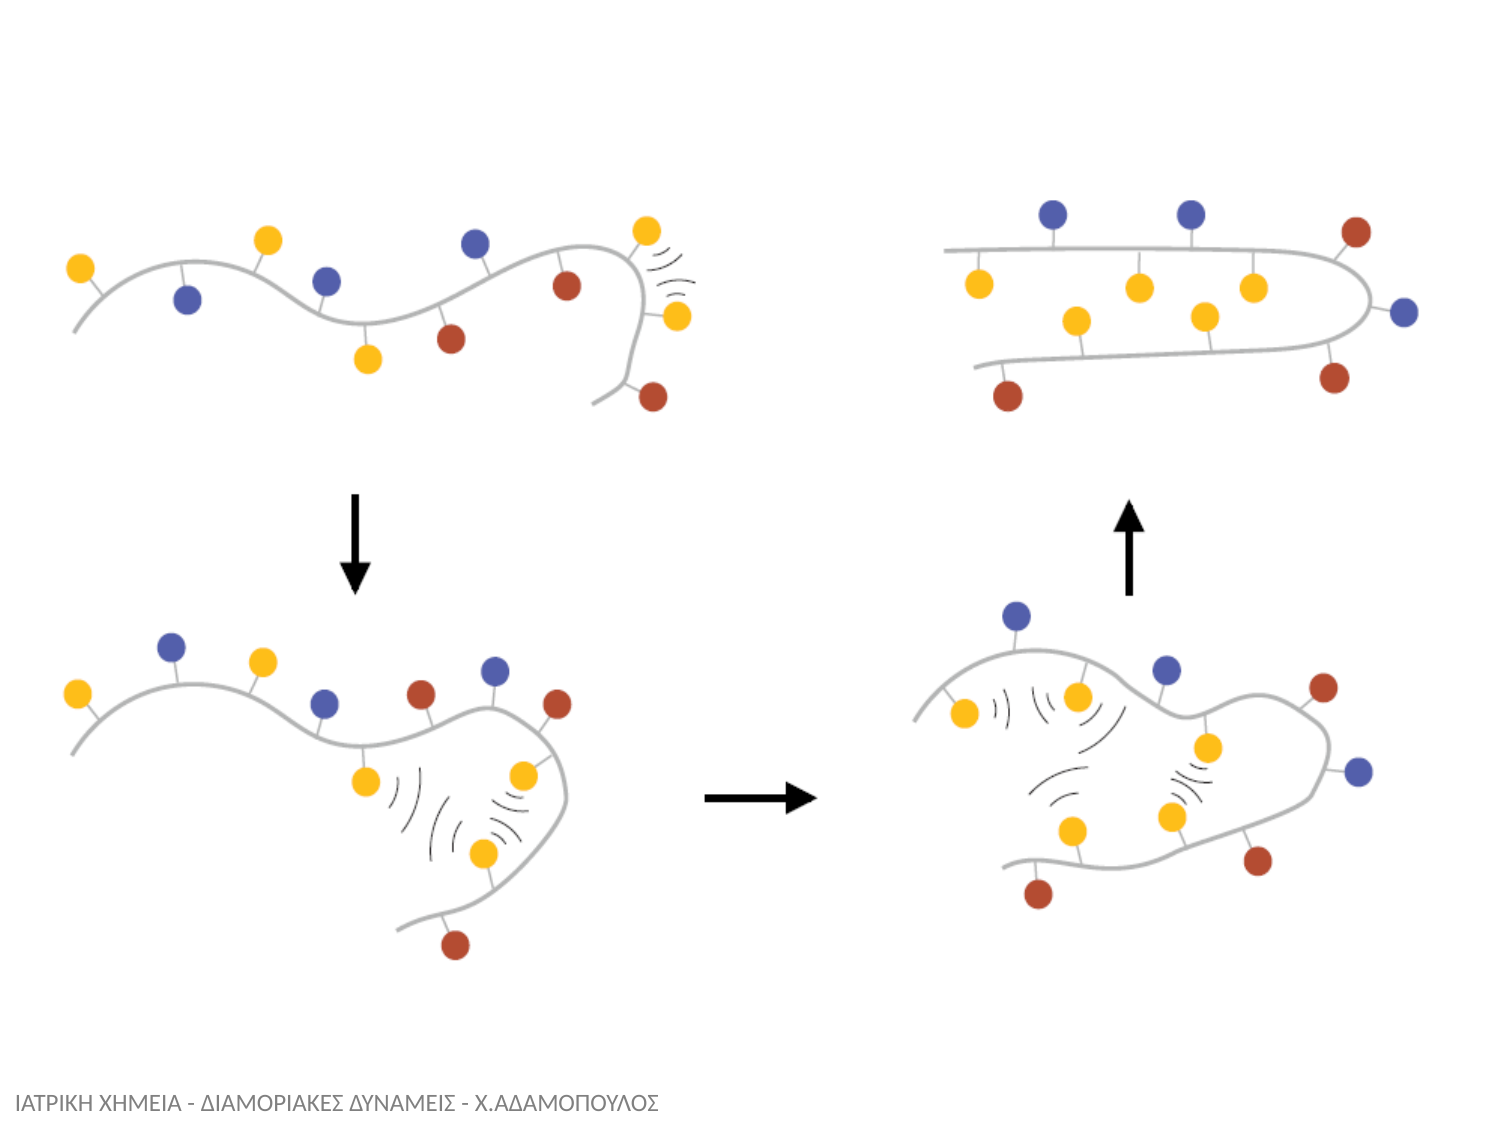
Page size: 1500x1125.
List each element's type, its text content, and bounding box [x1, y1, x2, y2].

text_box ΙΑΤΡΙΚΗ ΧΗΜΕΙΑ - ΔΙΑΜΟΡΙΑΚΕΣ ΔΥΝΑΜΕΙΣ - Χ.ΑΔΑΜΟΠΟΥΛΟΣ [0, 1079, 781, 1125]
picture [0, 124, 1500, 1001]
